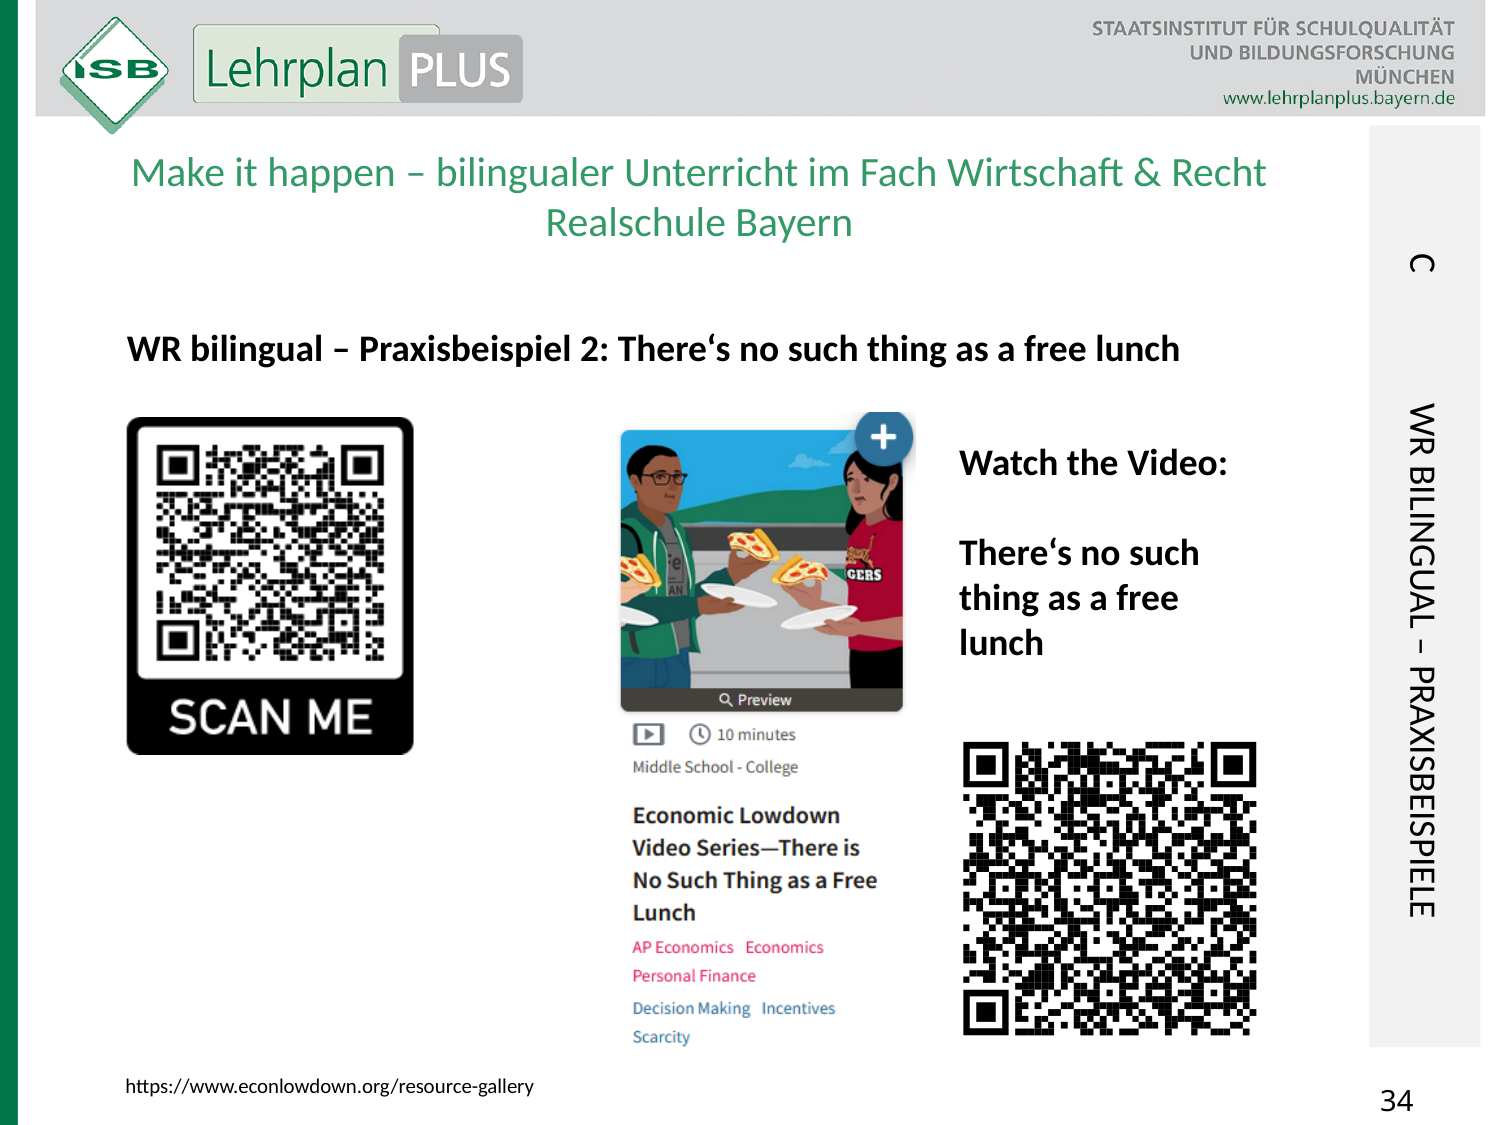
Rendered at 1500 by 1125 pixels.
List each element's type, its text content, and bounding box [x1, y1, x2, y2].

text_box https://www.econlowdown.org/resource-gallery [110, 1065, 861, 1105]
picture [0, 0, 1500, 1125]
text_box WR bilingual – Praxisbeispiel 2: There‘s no such thing as a free lunch [112, 316, 1223, 377]
text_box C WR BILINGUAL – PRAXISBEISPIELE [1369, 125, 1481, 1047]
slide_number 34 [1366, 1074, 1422, 1125]
text_box Watch the Video: There‘s no such thing as a free lunch [944, 430, 1282, 671]
text_box Make it happen – bilingualer Unterricht im Fach Wirtschaft & Recht Realschule Bayern [29, 137, 1370, 253]
